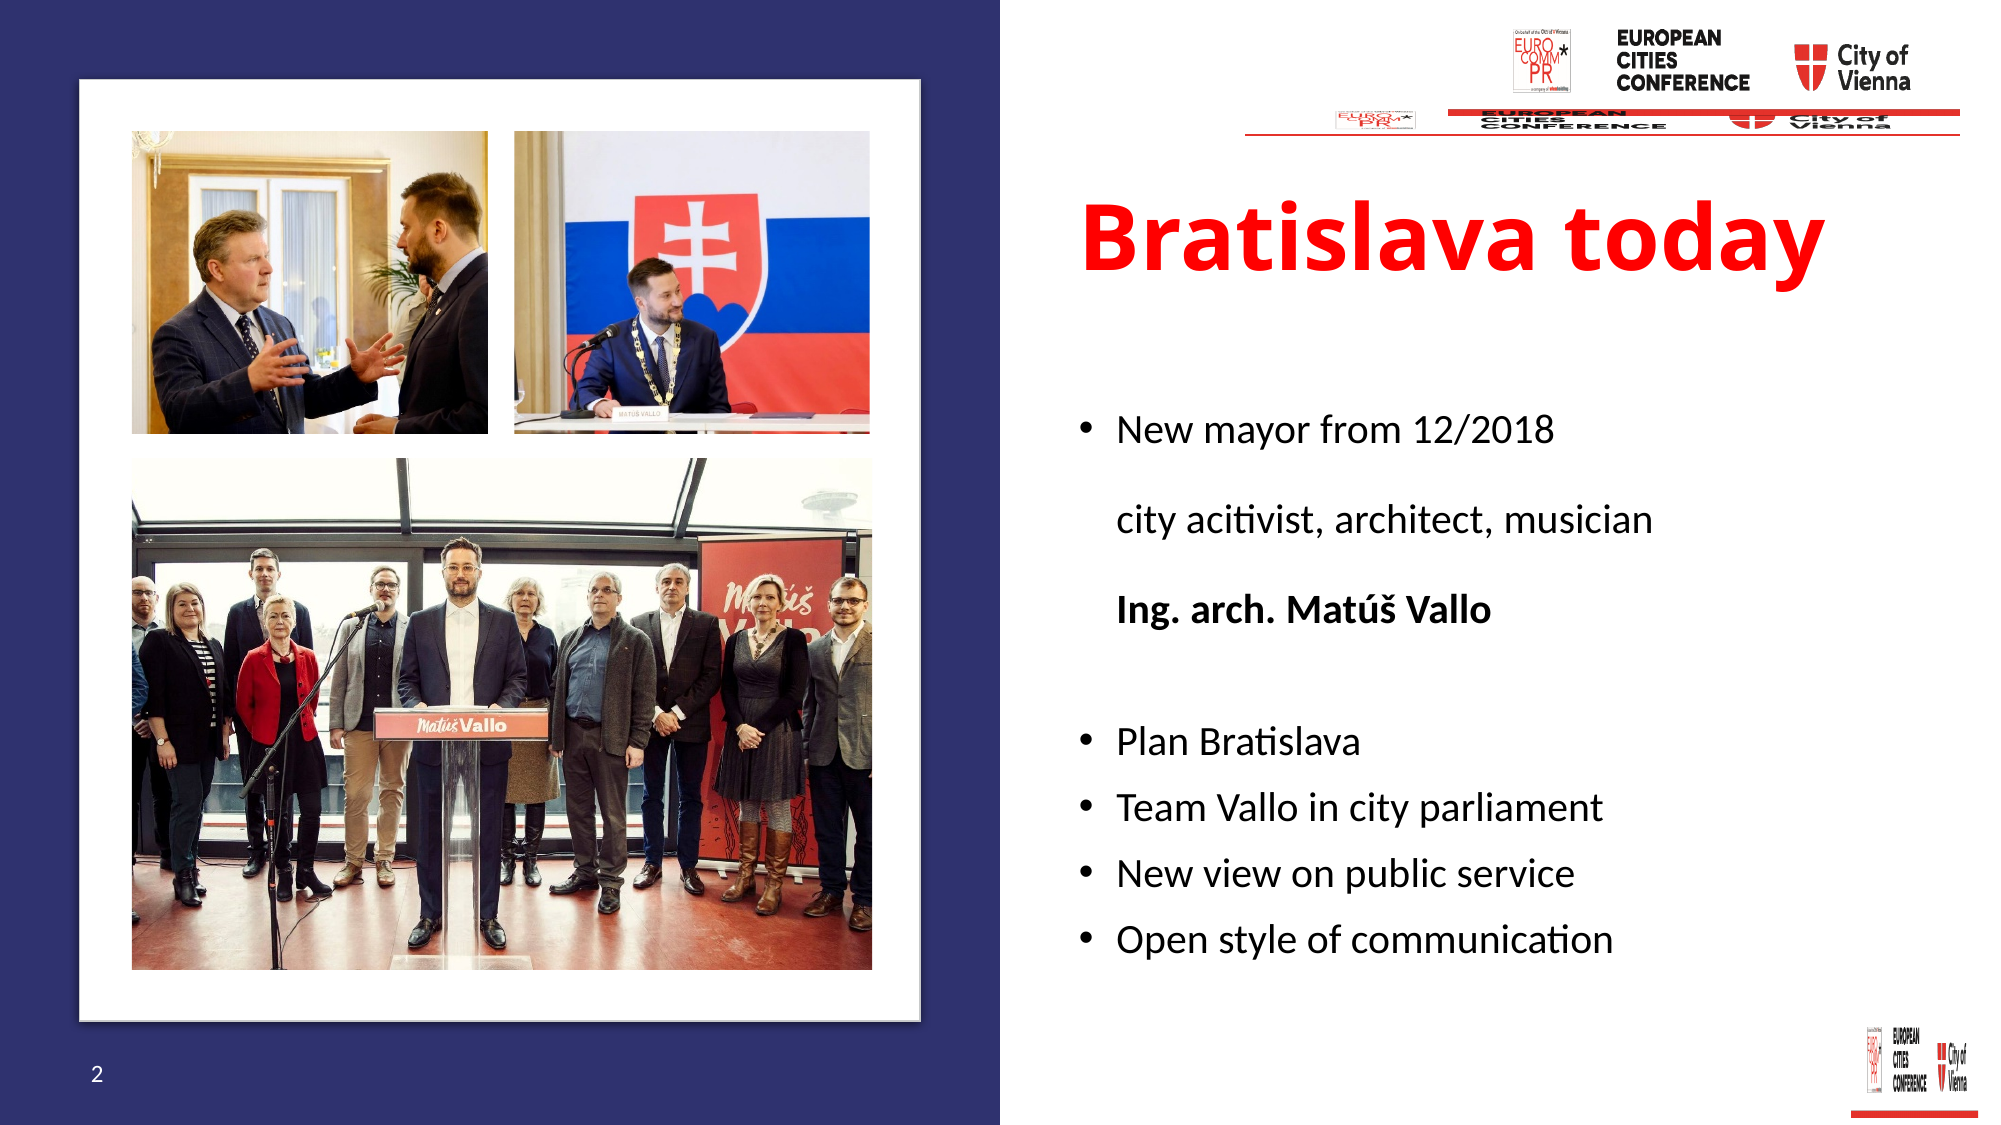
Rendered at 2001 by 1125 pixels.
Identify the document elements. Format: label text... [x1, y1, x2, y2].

picture [1448, 29, 1960, 136]
picture [131, 458, 873, 970]
text_box [78, 78, 921, 1022]
picture [514, 131, 870, 434]
picture [1851, 1027, 1979, 1118]
slide_number 2 [75, 1042, 189, 1103]
text_box [0, 0, 1001, 1125]
picture [131, 131, 488, 434]
list New mayor from 12/2018 city acitivist, architect, musician Ing. arch. Matúš Vallo Plan Bratislava Team Vallo in city parliament New view on public service Open style of communication [1064, 399, 1893, 1021]
title Bratislava today [1064, 103, 1893, 379]
